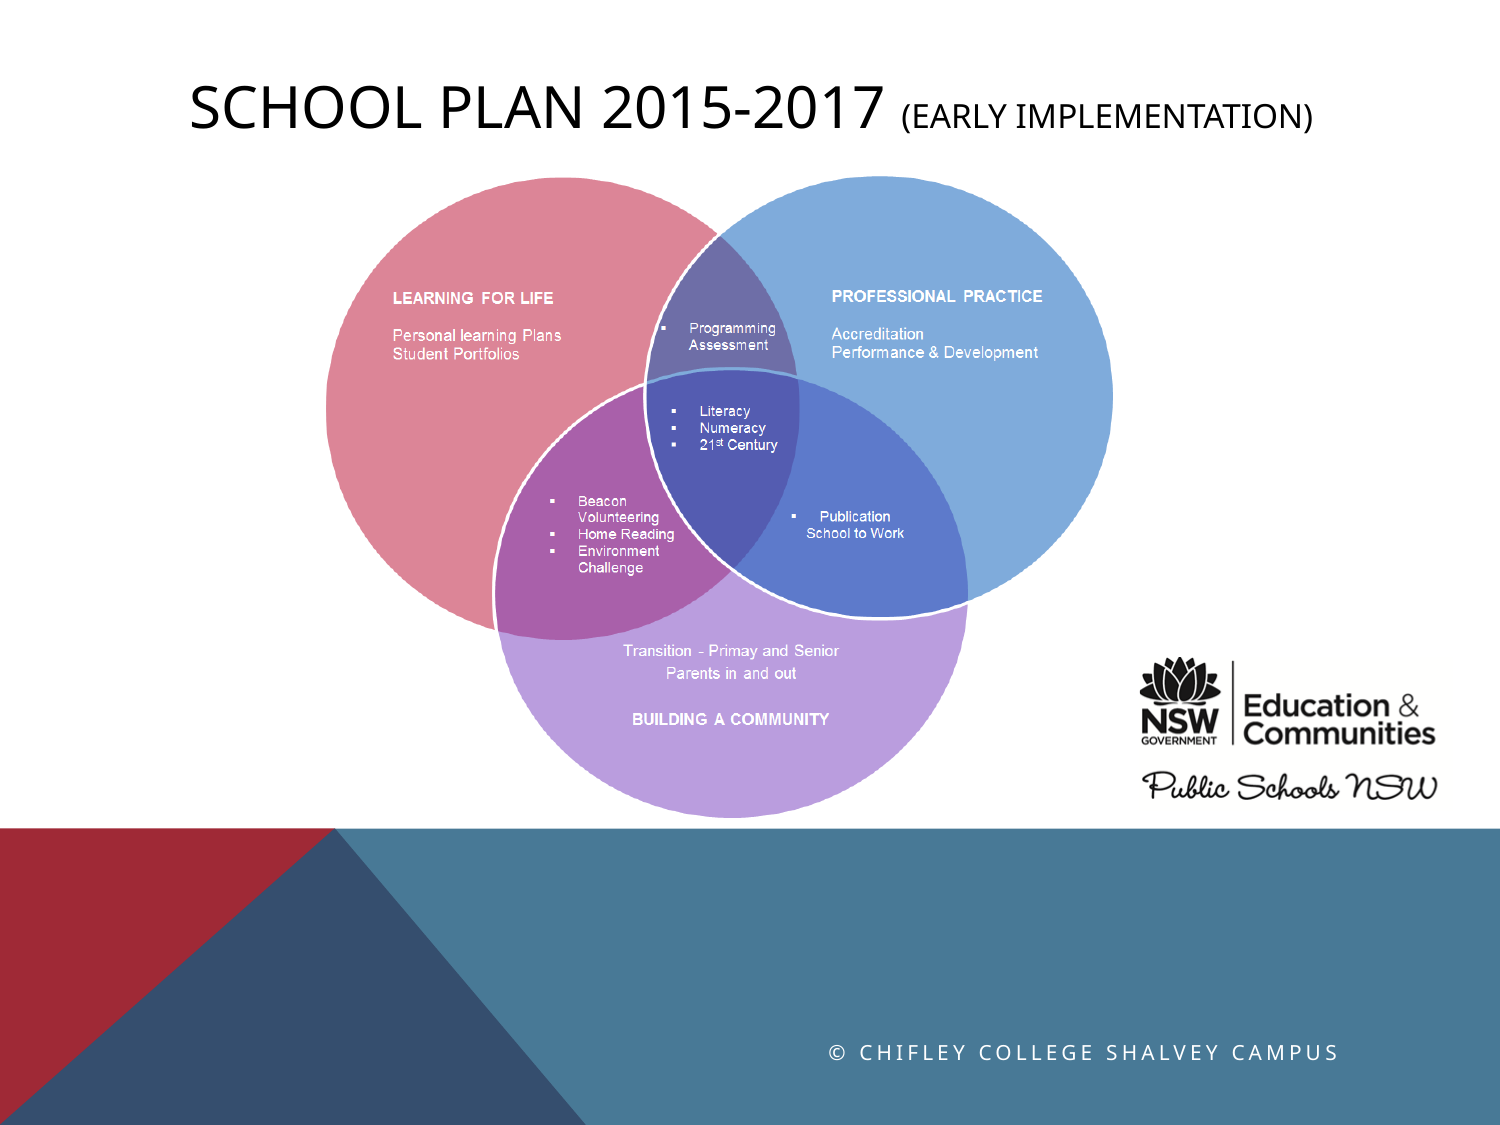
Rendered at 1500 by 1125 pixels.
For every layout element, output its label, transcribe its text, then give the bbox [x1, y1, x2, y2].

picture [1139, 656, 1453, 812]
title School Plan 2015-2017 (early implementation) [135, 60, 1369, 150]
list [300, 160, 1127, 823]
footer © Chifley College Shalvey Campus [577, 1031, 1352, 1076]
